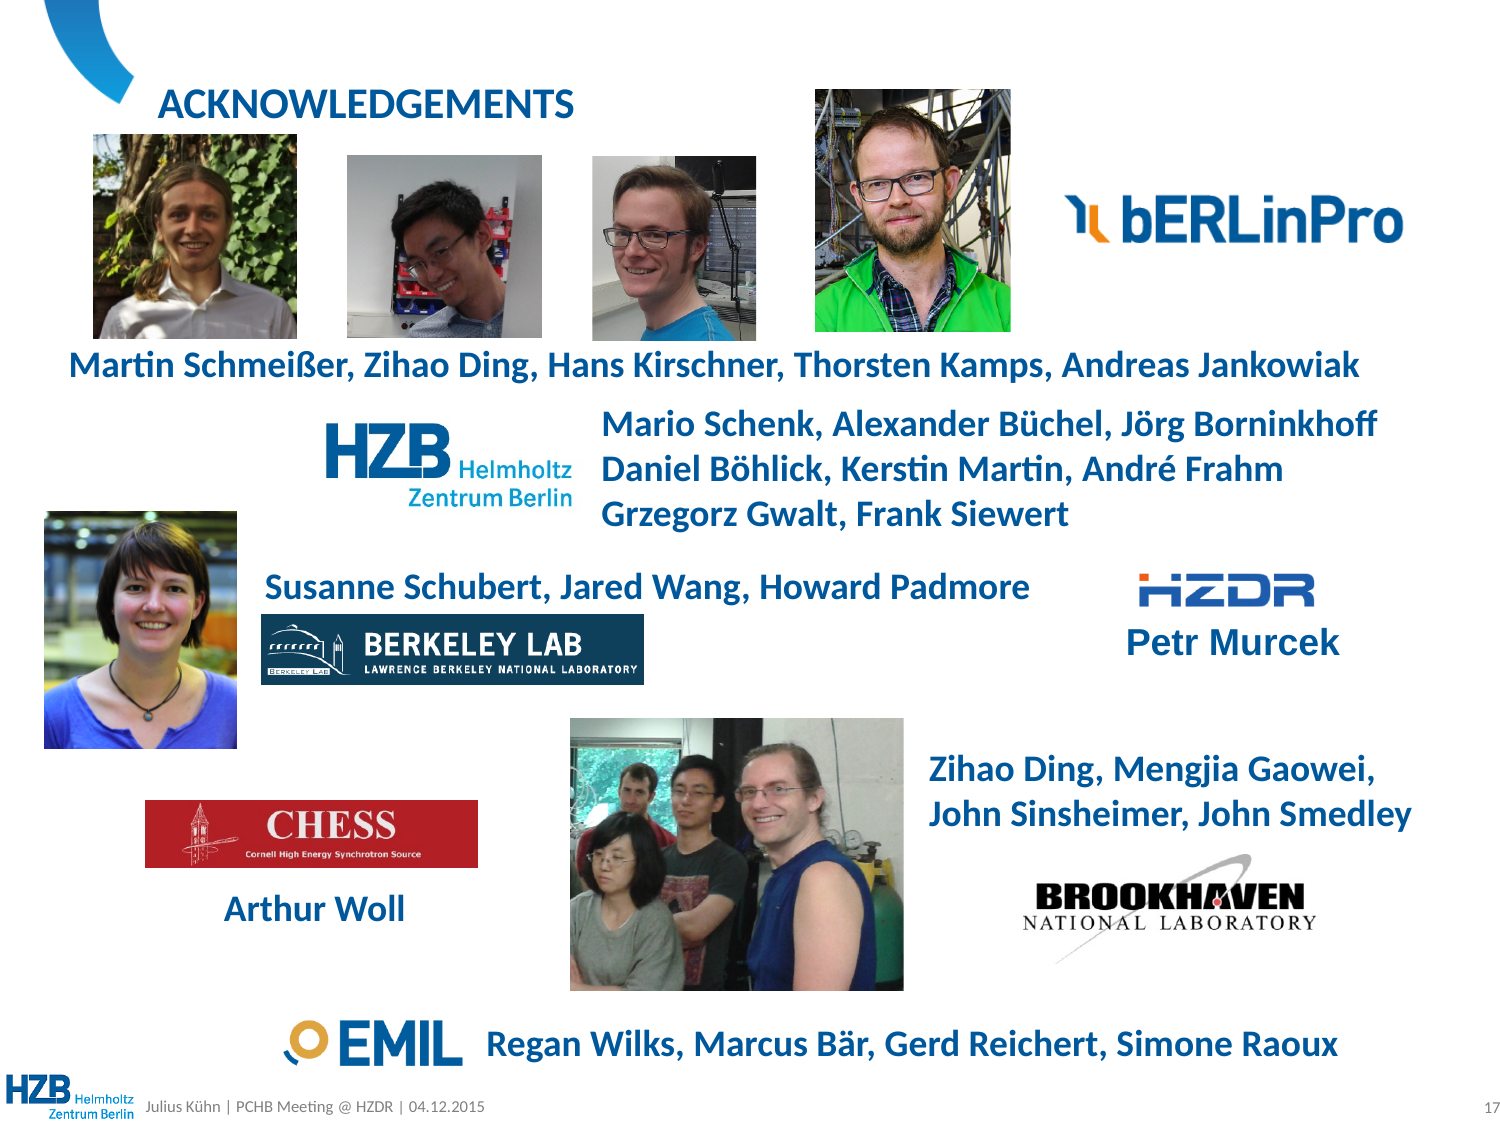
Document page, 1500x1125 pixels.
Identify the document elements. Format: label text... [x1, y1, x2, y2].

picture [145, 800, 478, 868]
text_box Petr Murcek [1111, 610, 1356, 671]
picture [1137, 569, 1317, 611]
picture [286, 382, 611, 547]
picture [5, 1073, 135, 1121]
picture [0, 0, 1500, 109]
list Acknowledgements [157, 69, 1500, 128]
text_box Martin Schmeißer, Zihao Ding, Hans Kirschner, Thorsten Kamps, Andreas Jankowiak [53, 332, 1377, 393]
picture [592, 156, 757, 341]
picture [814, 89, 1011, 332]
picture [1052, 173, 1415, 255]
picture [44, 510, 237, 750]
text_box Arthur Woll [209, 876, 421, 937]
text_box Regan Wilks, Marcus Bär, Gerd Reichert, Simone Raoux [523, 1012, 1355, 1072]
picture [1023, 854, 1316, 965]
picture [347, 154, 542, 339]
picture [569, 718, 904, 991]
picture [92, 134, 297, 339]
text_box Zihao Ding, Mengjia Gaowei, John Sinsheimer, John Smedley [914, 736, 1428, 842]
picture [240, 983, 518, 1101]
text_box Mario Schenk, Alexander Büchel, Jörg Borninkhoff Daniel Böhlick, Kerstin Martin, André Frahm Grzegorz Gwalt, Frank Siewert [616, 391, 1403, 542]
picture [261, 614, 645, 686]
text_box Susanne Schubert, Jared Wang, Howard Padmore [250, 554, 1047, 615]
